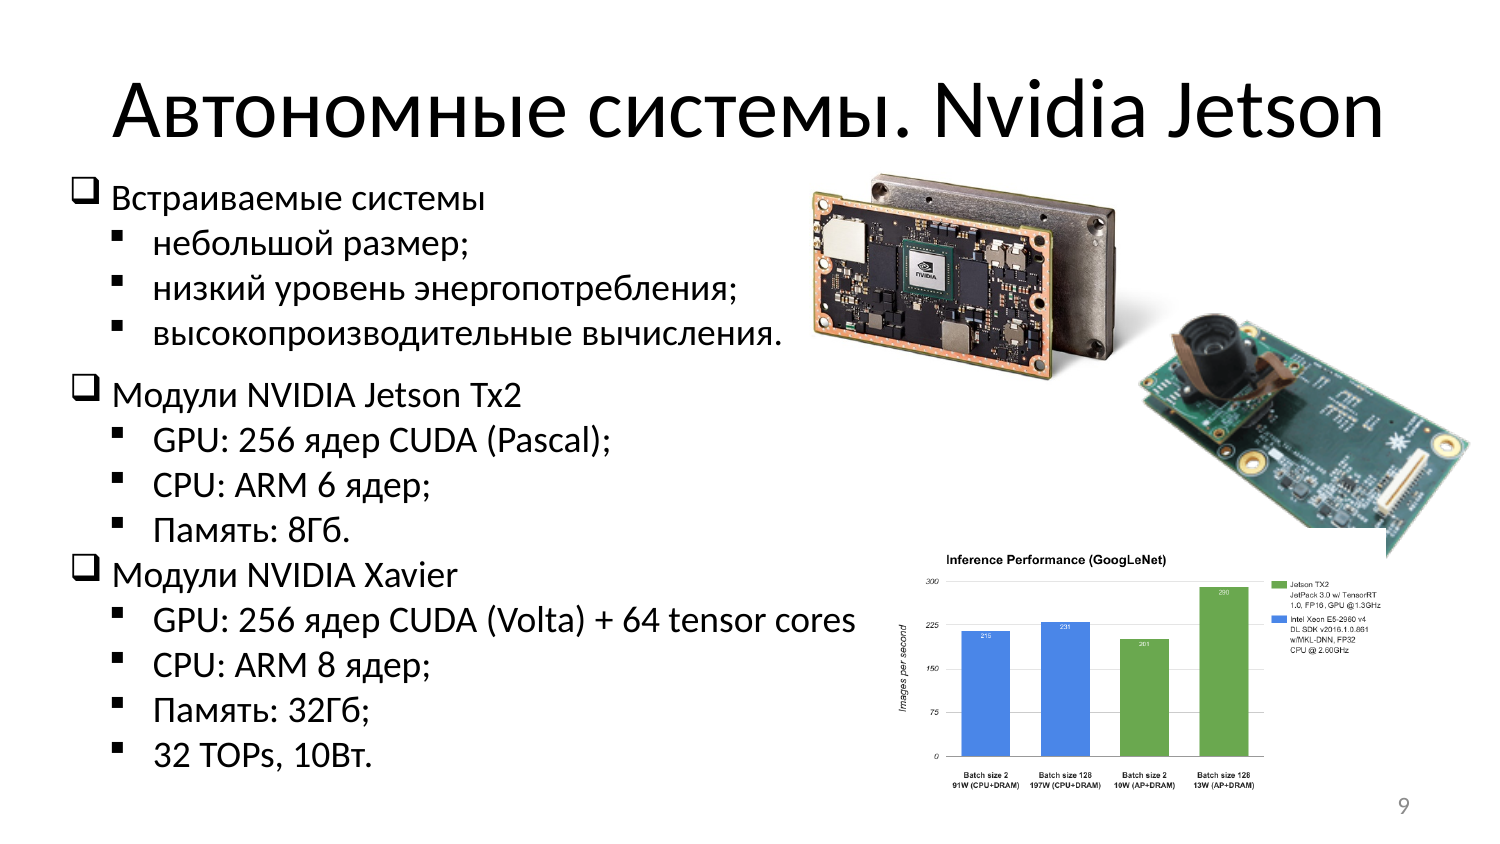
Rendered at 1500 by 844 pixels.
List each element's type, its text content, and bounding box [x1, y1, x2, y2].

title Автономные системы. Nvidia Jetson [75, 33, 1425, 175]
picture [808, 161, 1500, 812]
text_box Встраиваемые системы небольшой размер; низкий уровень энергопотребления; высокопроизводительные вычисления. [54, 165, 799, 361]
text_box Модули NVIDIA Jetson Tx2 GPU: 256 ядер CUDA (Pascal); CPU: ARM 6 ядер; Память: 8Гб. Модули NVIDIA Xavier GPU: 256 ядер CUDA (Volta) + 64 tensor cores CPU: ARM 8 ядер; Память: 32Гб; 32 TOPs, 10Вт. [54, 362, 872, 783]
slide_number 9 [1074, 782, 1425, 827]
